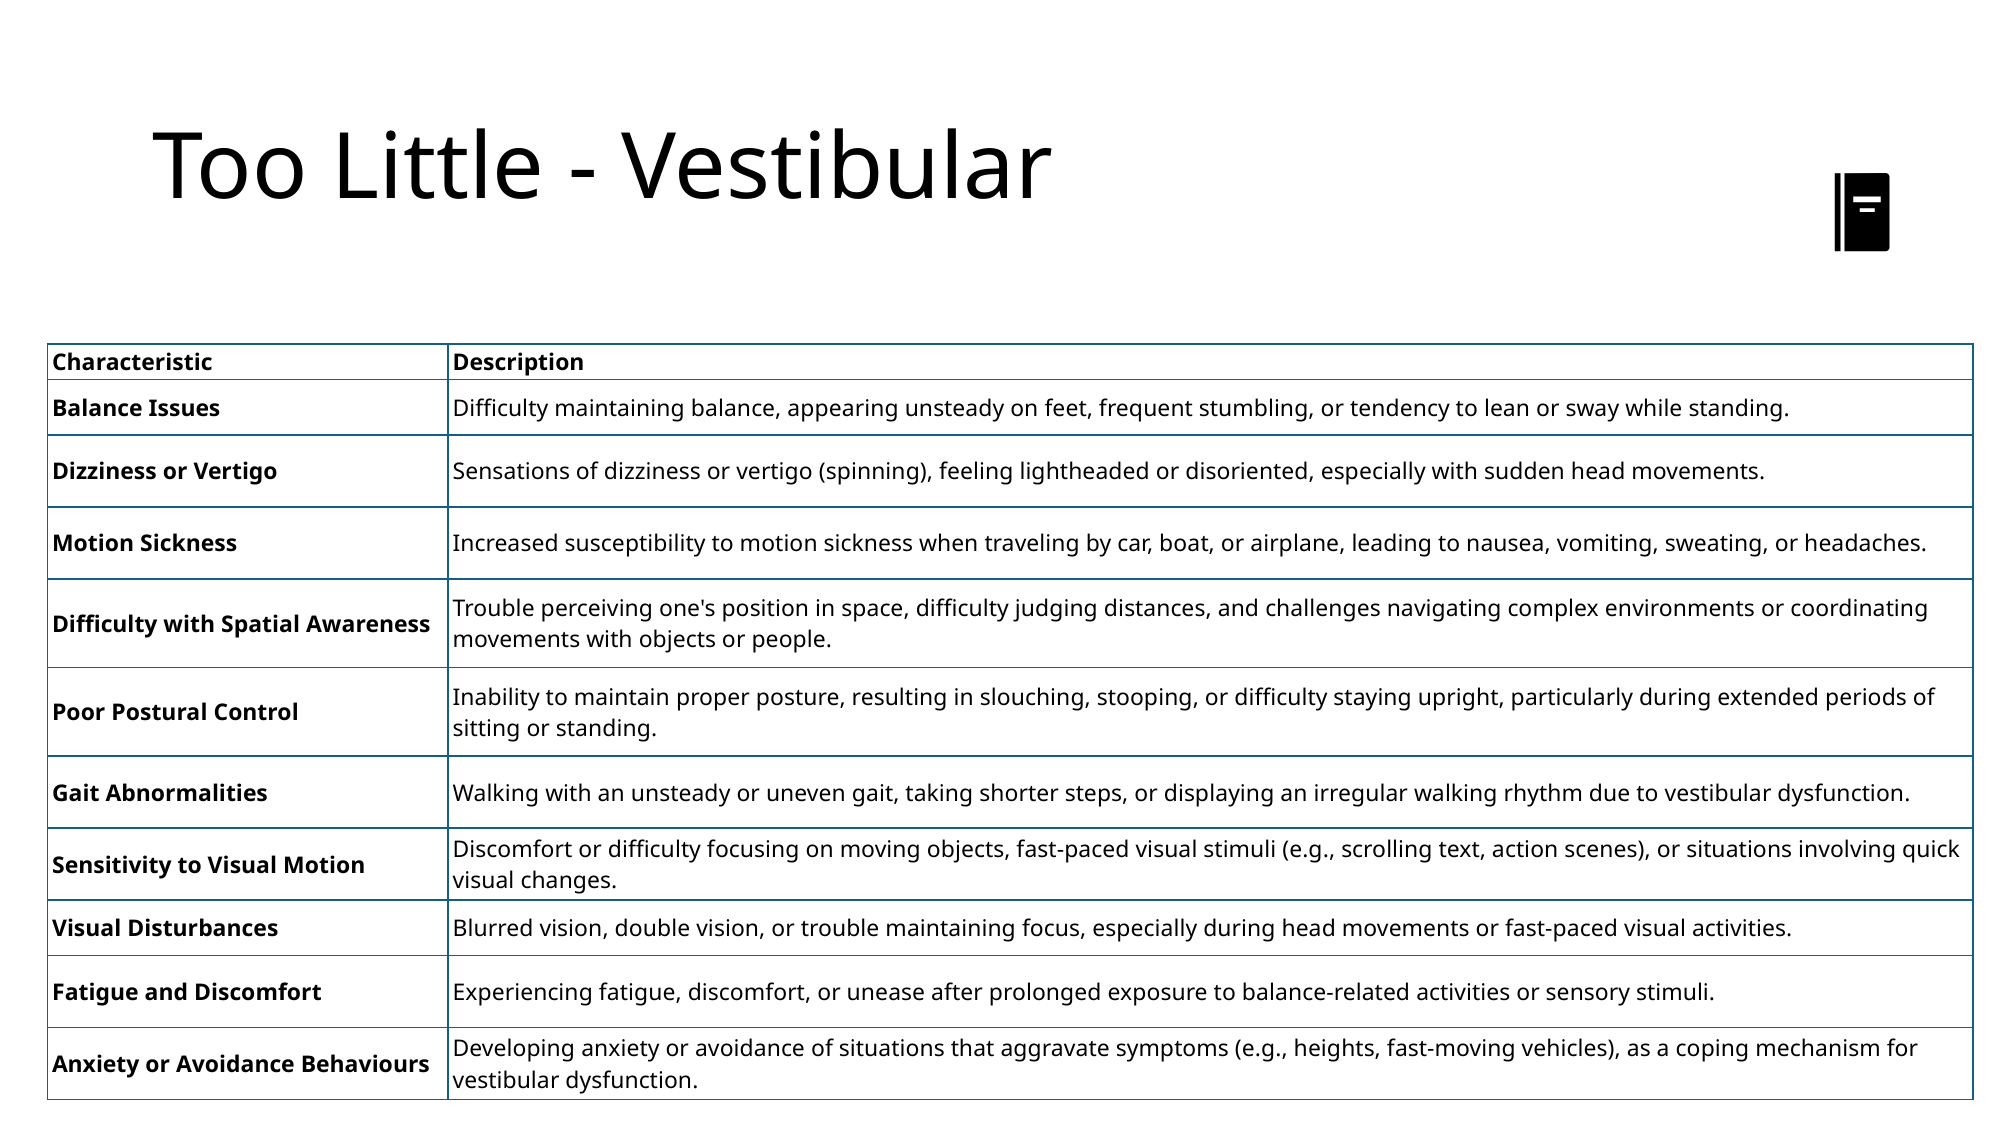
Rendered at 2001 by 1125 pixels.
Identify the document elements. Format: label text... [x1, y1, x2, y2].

table_cell Discomfort or difficulty focusing on moving objects, fast-paced visual stimuli (e.g., scrolling text, action scenes), or situations involving quick visual changes. [449, 829, 1972, 899]
table_cell Gait Abnormalities [48, 757, 447, 827]
table_cell Anxiety or Avoidance Behaviours [48, 1028, 447, 1099]
table_cell Sensations of dizziness or vertigo (spinning), feeling lightheaded or disoriented, especially with sudden head movements. [449, 436, 1972, 506]
table_cell Sensitivity to Visual Motion [48, 829, 447, 899]
table_cell Trouble perceiving one's position in space, difficulty judging distances, and challenges navigating complex environments or coordinating movements with objects or people. [449, 580, 1972, 667]
table_cell Inability to maintain proper posture, resulting in slouching, stooping, or difficulty staying upright, particularly during extended periods of sitting or standing. [449, 668, 1972, 755]
title Too Little - Vestibular [137, 59, 1863, 278]
table_cell Blurred vision, double vision, or trouble maintaining focus, especially during head movements or fast-paced visual activities. [449, 901, 1972, 955]
table_header Characteristic [48, 345, 447, 379]
table_cell Difficulty with Spatial Awareness [48, 580, 447, 667]
table_header Description [449, 345, 1972, 379]
table_cell Dizziness or Vertigo [48, 436, 447, 506]
table_cell Difficulty maintaining balance, appearing unsteady on feet, frequent stumbling, or tendency to lean or sway while standing. [449, 380, 1972, 434]
table_cell Fatigue and Discomfort [48, 956, 447, 1027]
table_cell Motion Sickness [48, 508, 447, 578]
table_cell Balance Issues [48, 380, 447, 434]
table_cell Poor Postural Control [48, 668, 447, 755]
table_cell Increased susceptibility to motion sickness when traveling by car, boat, or airplane, leading to nausea, vomiting, sweating, or headaches. [449, 508, 1972, 578]
table_cell Visual Disturbances [48, 901, 447, 955]
table_cell Walking with an unsteady or uneven gait, taking shorter steps, or displaying an irregular walking rhythm due to vestibular dysfunction. [449, 757, 1972, 827]
picture [1814, 165, 1909, 260]
table_cell Experiencing fatigue, discomfort, or unease after prolonged exposure to balance-related activities or sensory stimuli. [449, 956, 1972, 1027]
table_cell Developing anxiety or avoidance of situations that aggravate symptoms (e.g., heights, fast-moving vehicles), as a coping mechanism for vestibular dysfunction. [449, 1028, 1972, 1099]
